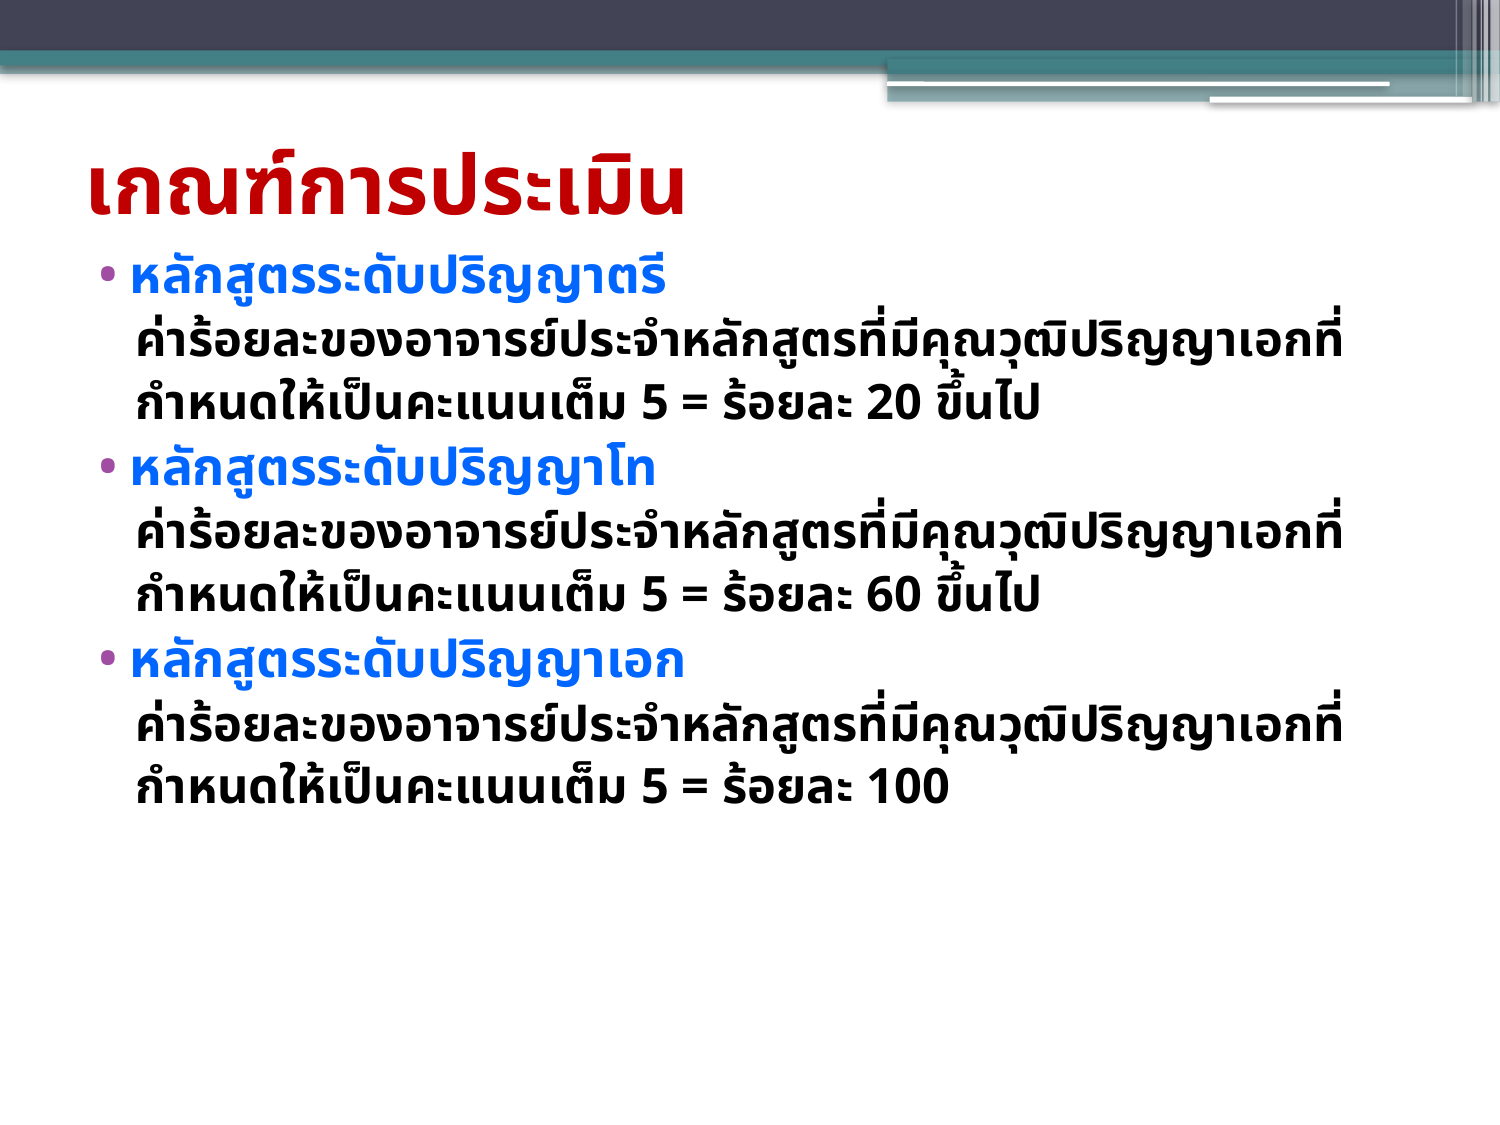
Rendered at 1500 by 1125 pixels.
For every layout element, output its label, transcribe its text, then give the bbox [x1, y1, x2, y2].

title เกณฑ์การประเมิน [70, 93, 1421, 234]
list หลักสูตรระดับปริญญาตรี ค่าร้อยละของอาจารย์ประจำหลักสูตรที่มีคุณวุฒิปริญญาเอกที่ กำหนดให้เป็นคะแนนเต็ม 5 = ร้อยละ 20 ขึ้นไป หลักสูตรระดับปริญญาโท ค่าร้อยละของอาจารย์ประจำหลักสูตรที่มีคุณวุฒิปริญญาเอกที่ กำหนดให้เป็นคะแนนเต็ม 5 = ร้อยละ 60 ขึ้นไป หลักสูตรระดับปริญญาเอก ค่าร้อยละของอาจารย์ประจำหลักสูตรที่มีคุณวุฒิปริญญาเอกที่ กำหนดให้เป็นคะแนนเต็ม 5 = ร้อยละ 100 [70, 234, 1421, 944]
